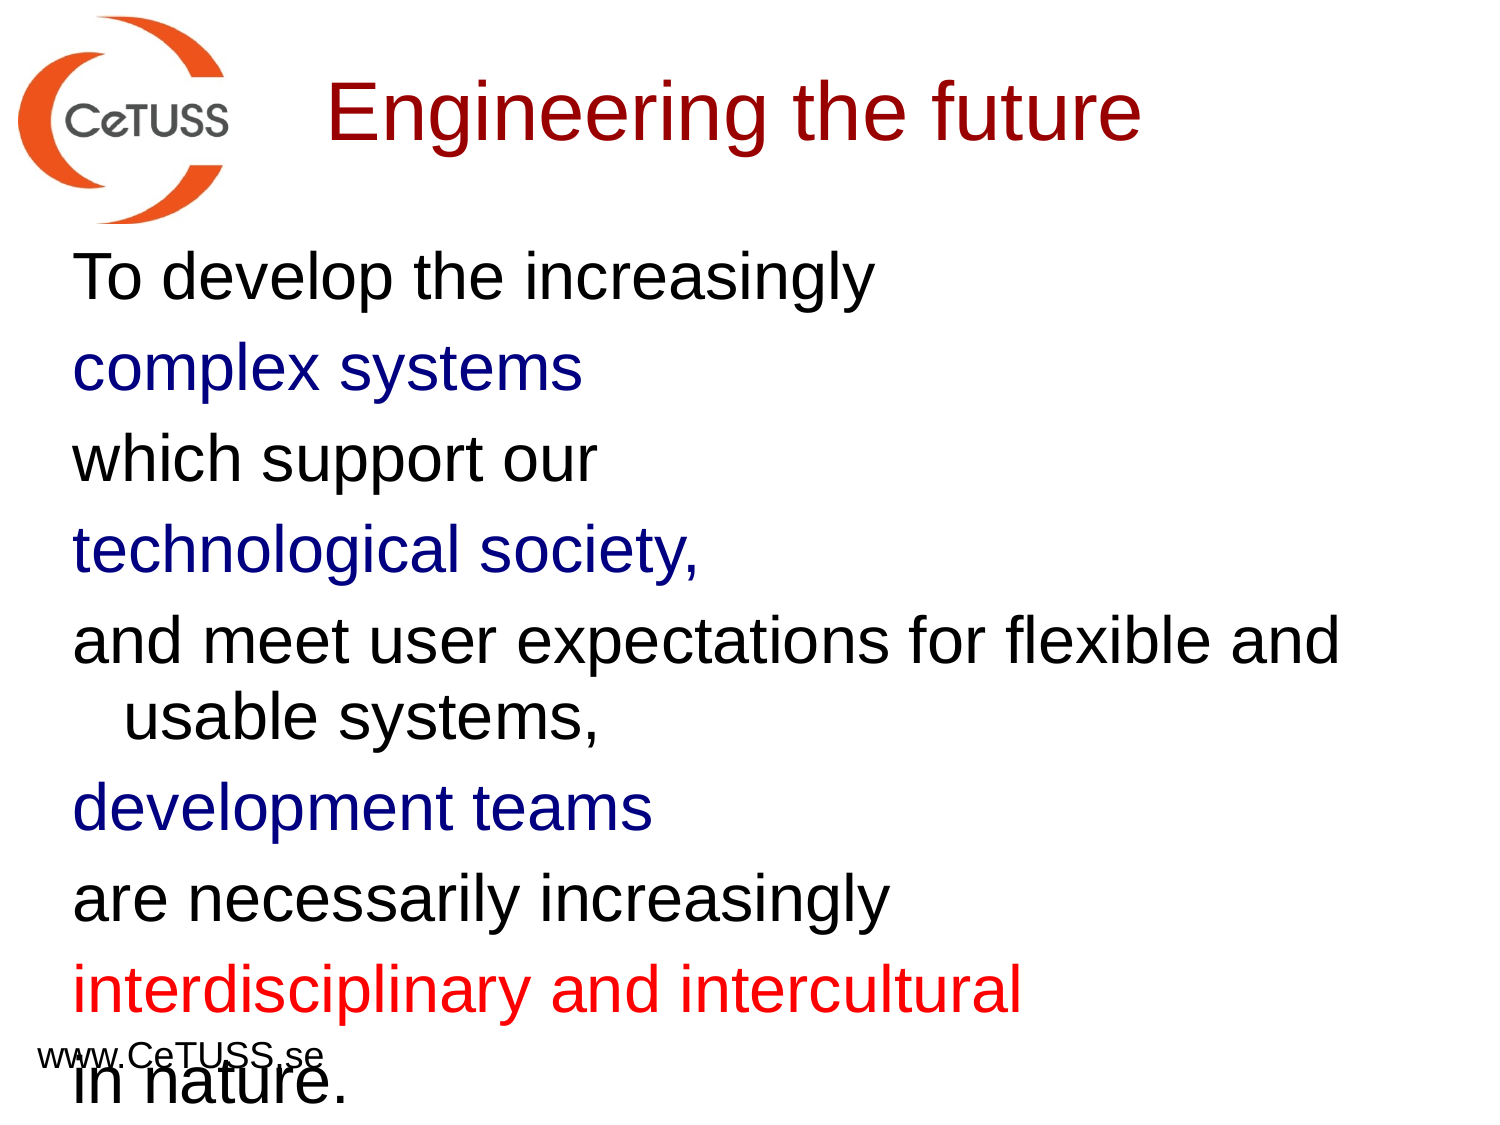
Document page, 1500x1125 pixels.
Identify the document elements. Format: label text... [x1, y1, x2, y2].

title Engineering the future [232, 59, 1345, 164]
subtitle To develop the increasingly complex systems which support our technological society, and meet user expectations for flexible and usable systems, development teams are necessarily increasingly interdisciplinary and intercultural in nature. [72, 238, 1351, 1019]
text_box www.CeTUSS.se [37, 1034, 346, 1078]
picture [18, 14, 229, 225]
